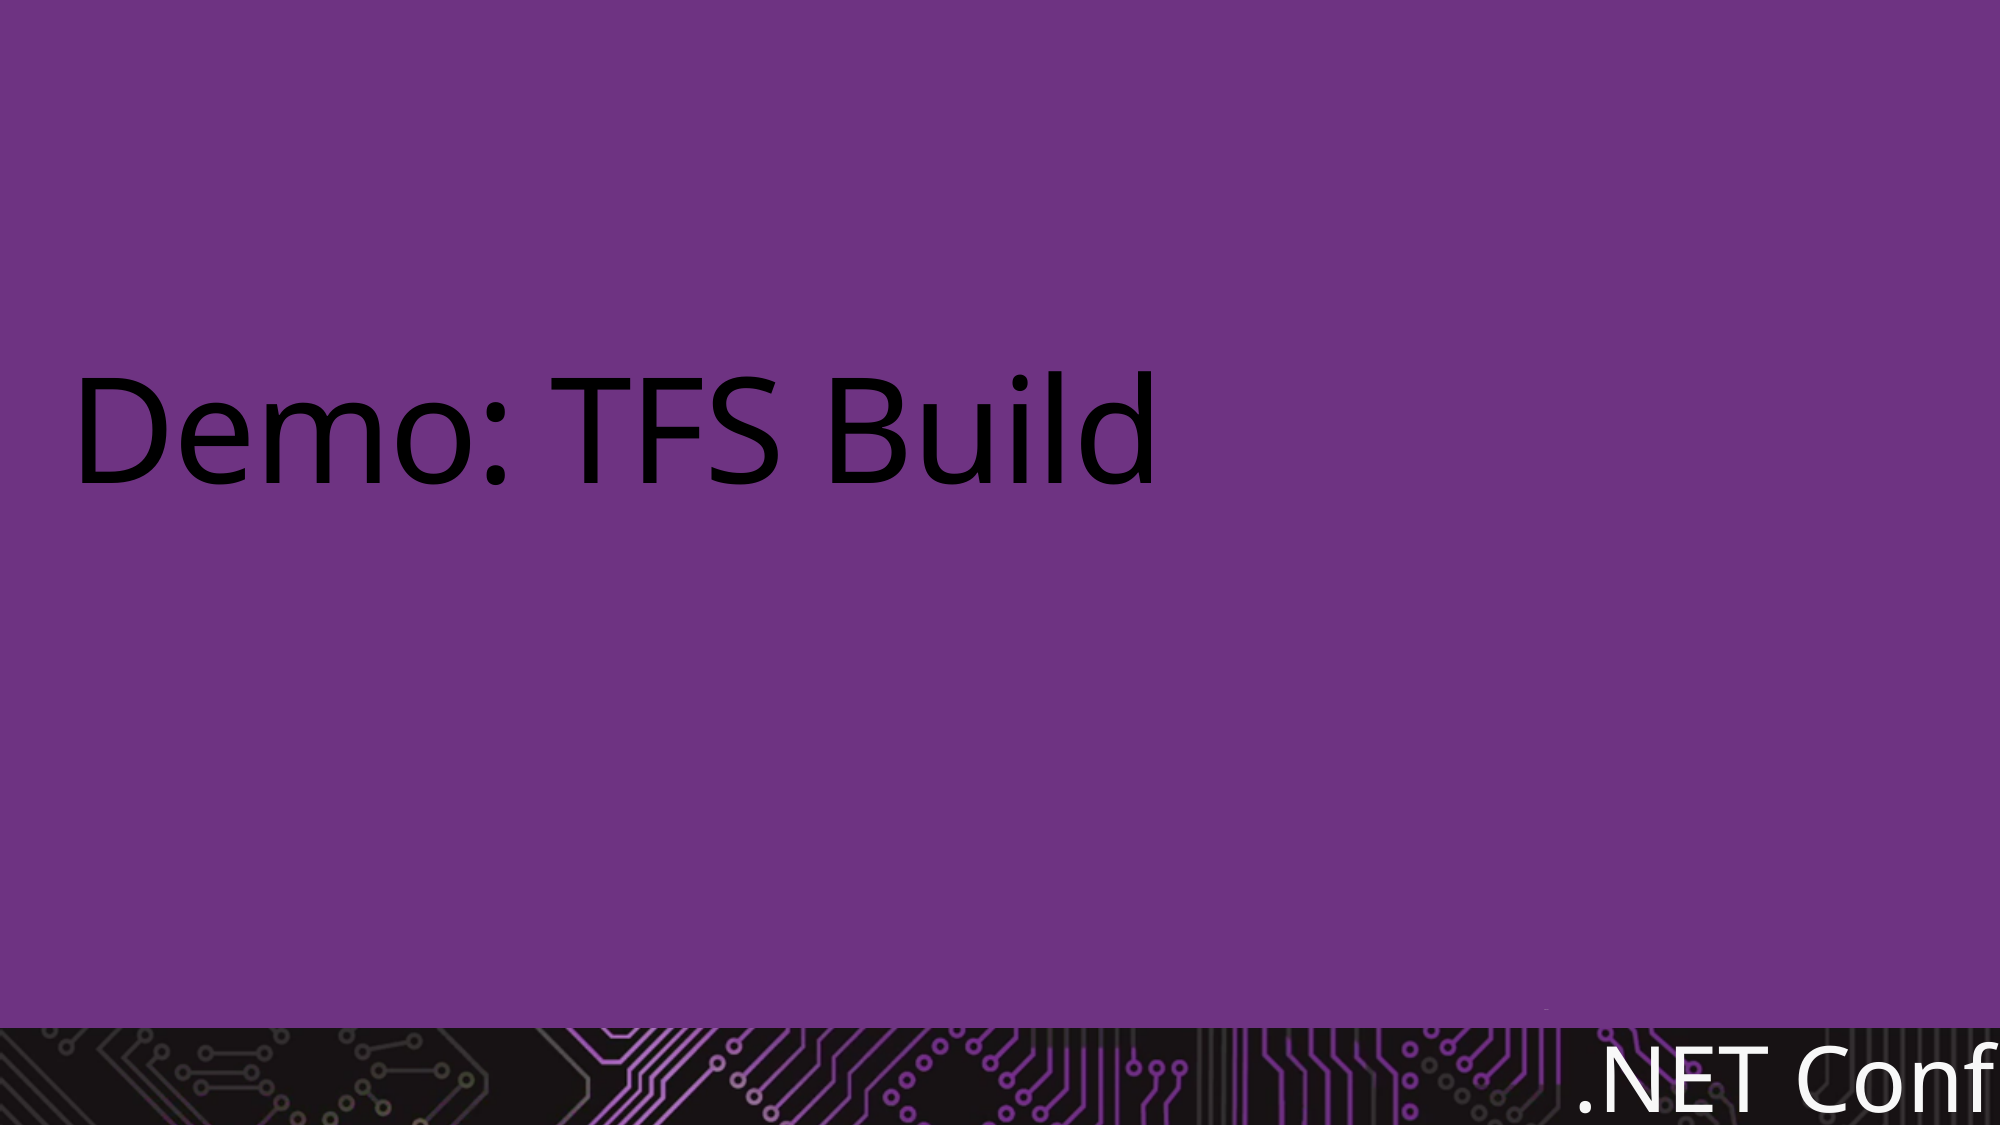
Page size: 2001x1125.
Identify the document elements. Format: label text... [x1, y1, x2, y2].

picture [0, 1028, 2000, 1125]
title Demo: TFS Build [44, 341, 1662, 533]
